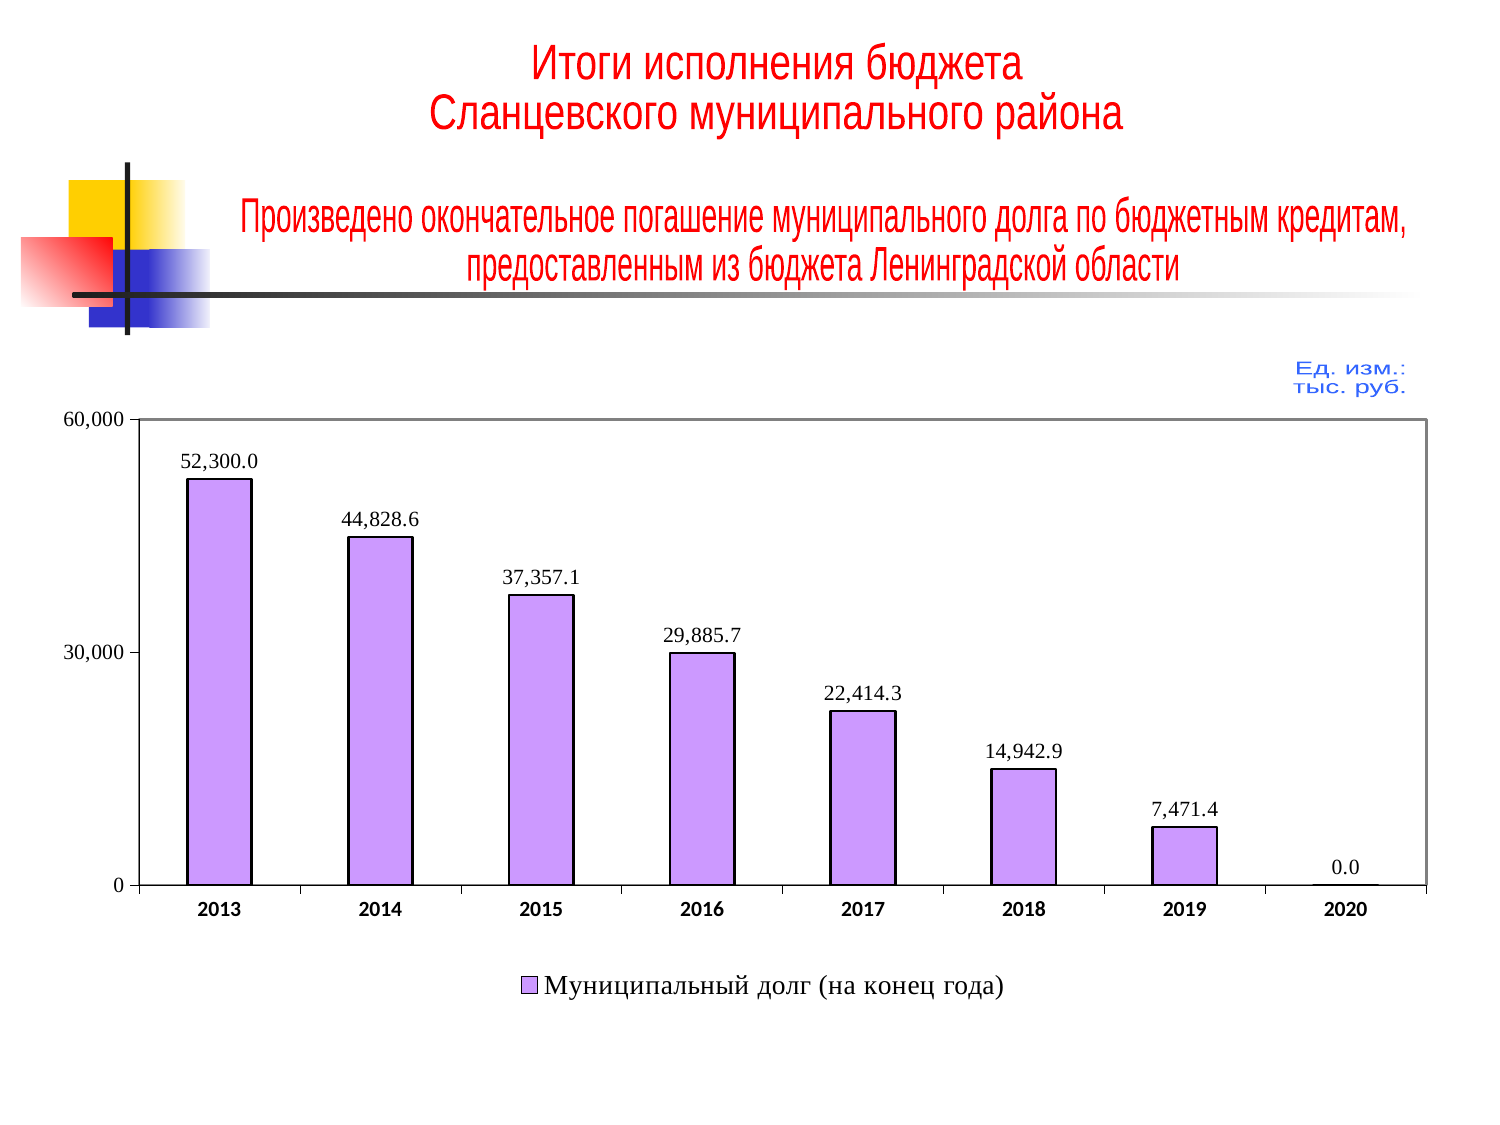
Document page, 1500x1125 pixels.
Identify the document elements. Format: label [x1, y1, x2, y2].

chart [49, 384, 1439, 1010]
text_box [1365, 205, 1380, 233]
